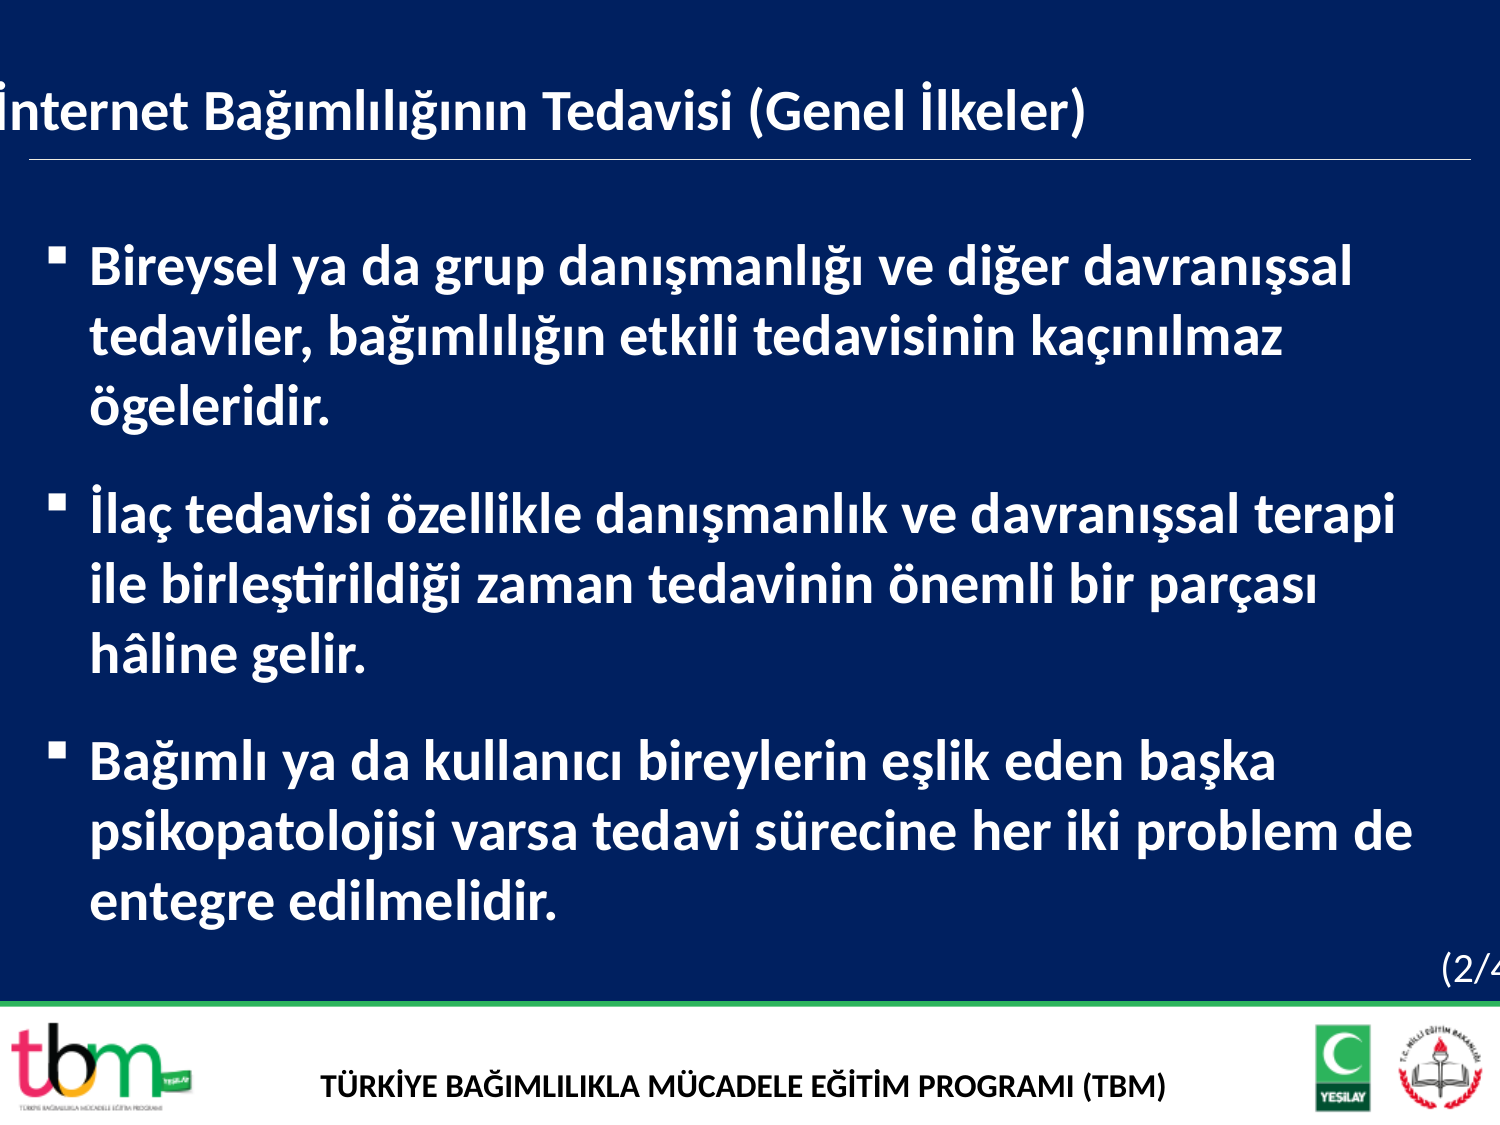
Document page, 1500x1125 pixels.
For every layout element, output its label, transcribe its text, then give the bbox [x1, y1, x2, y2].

text_box Bireysel ya da grup danışmanlığı ve diğer davranışsal tedaviler, bağımlılığın etkili tedavisinin kaçınılmaz ögeleridir. İlaç tedavisi özellikle danışmanlık ve davranışsal terapi ile birleştirildiği zaman tedavinin önemli bir parçası hâline gelir. Bağımlı ya da kullanıcı bireylerin eşlik eden başka psikopatolojisi varsa tedavi sürecine her iki problem de entegre edilmelidir. [28, 219, 1471, 940]
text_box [0, 1001, 1500, 1125]
text_box (2/4) [1309, 933, 1500, 999]
text_box İnternet Bağımlılığının Tedavisi (Genel İlkeler) [0, 64, 1219, 150]
